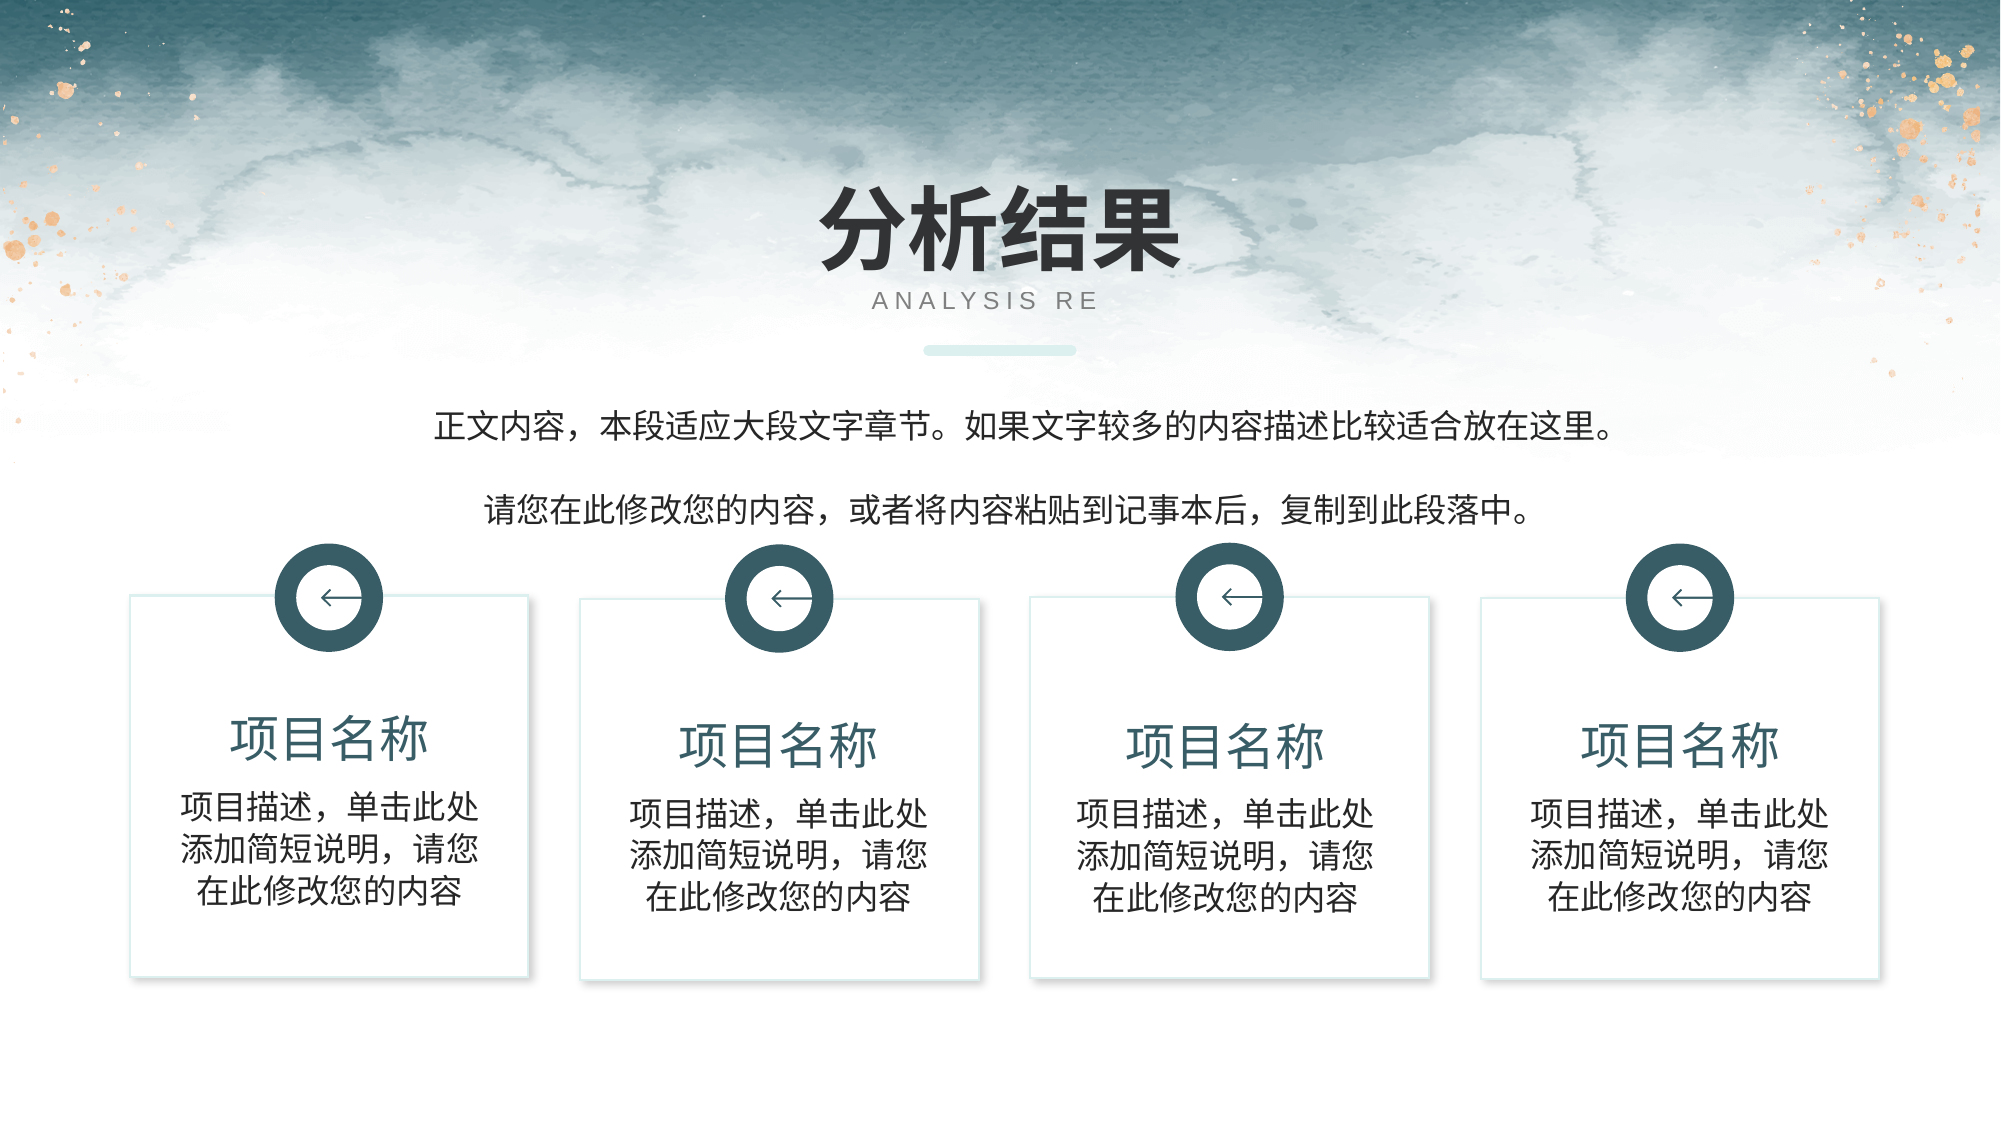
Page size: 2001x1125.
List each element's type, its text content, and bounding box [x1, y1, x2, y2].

text_box [1196, 564, 1263, 630]
text_box 项目描述，单击此处添加简短说明，请您在此修改您的内容 [1055, 784, 1396, 925]
text_box [273, 542, 385, 653]
text_box 项目描述，单击此处添加简短说明，请您在此修改您的内容 [1510, 783, 1851, 924]
text_box [1624, 542, 1736, 653]
text_box 正文内容，本段适应大段文字章节。如果文字较多的内容描述比较适合放在这里。 请您在此修改您的内容，或者将内容粘贴到记事本后，复制到此段落中。 [404, 396, 1626, 536]
text_box [1647, 565, 1713, 631]
text_box 项目名称 [1565, 706, 1796, 782]
text_box [746, 565, 812, 632]
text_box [799, 164, 1204, 351]
picture [0, 0, 2001, 563]
text_box 项目名称 [215, 700, 445, 776]
text_box [1480, 597, 1880, 980]
text_box [296, 565, 362, 631]
text_box [579, 598, 980, 981]
text_box [1174, 541, 1285, 653]
text_box [1029, 596, 1430, 979]
text_box [129, 594, 529, 978]
text_box [724, 543, 835, 654]
text_box 项目名称 [1111, 707, 1341, 783]
text_box 项目描述，单击此处添加简短说明，请您在此修改您的内容 [159, 777, 500, 918]
text_box 项目名称 [663, 706, 894, 782]
text_box 项目描述，单击此处添加简短说明，请您在此修改您的内容 [608, 783, 949, 924]
